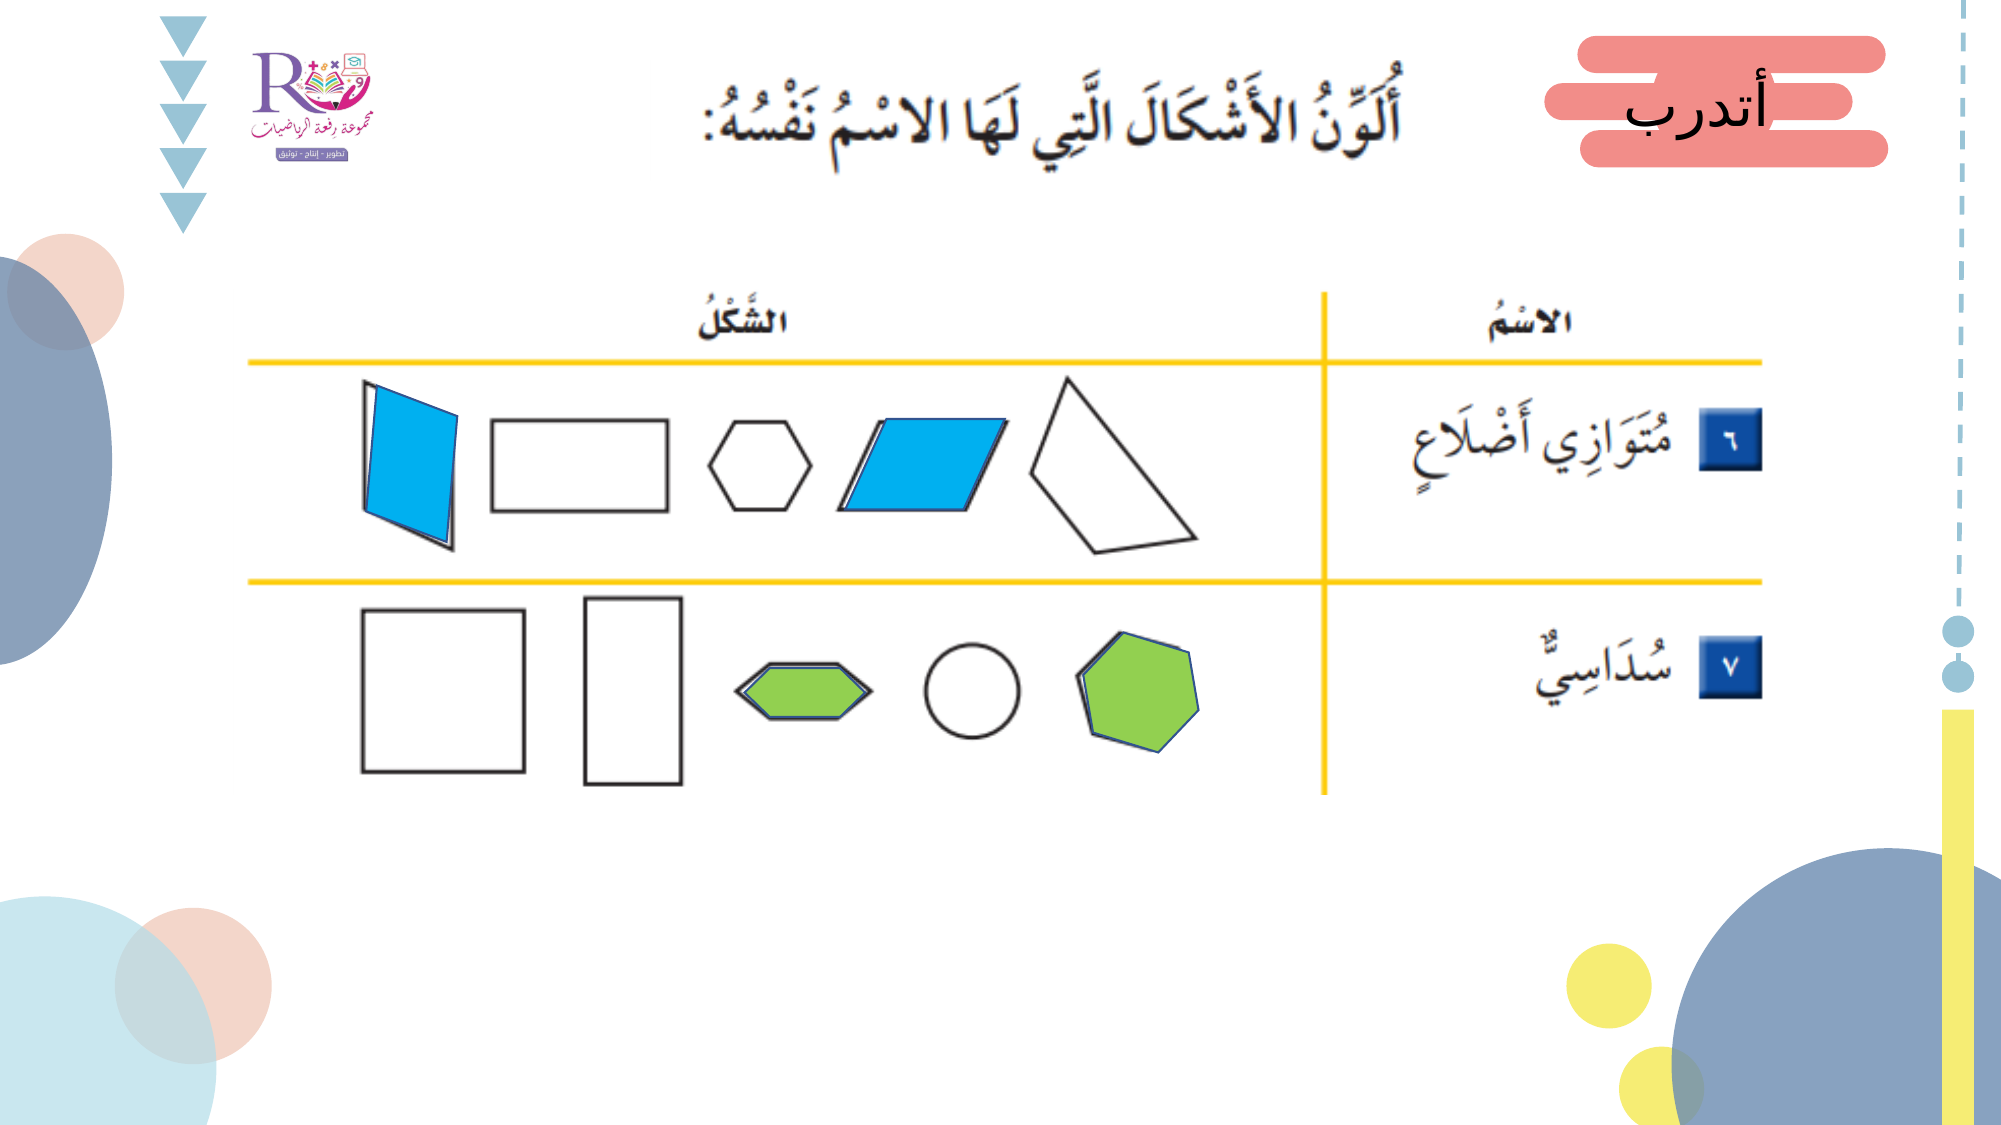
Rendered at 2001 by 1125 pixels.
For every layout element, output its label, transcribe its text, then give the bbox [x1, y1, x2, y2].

picture [232, 288, 1785, 795]
text_box أتدرب [1585, 60, 1785, 153]
picture [649, 60, 1436, 181]
picture [216, 20, 408, 173]
text_box [1941, 659, 1976, 694]
